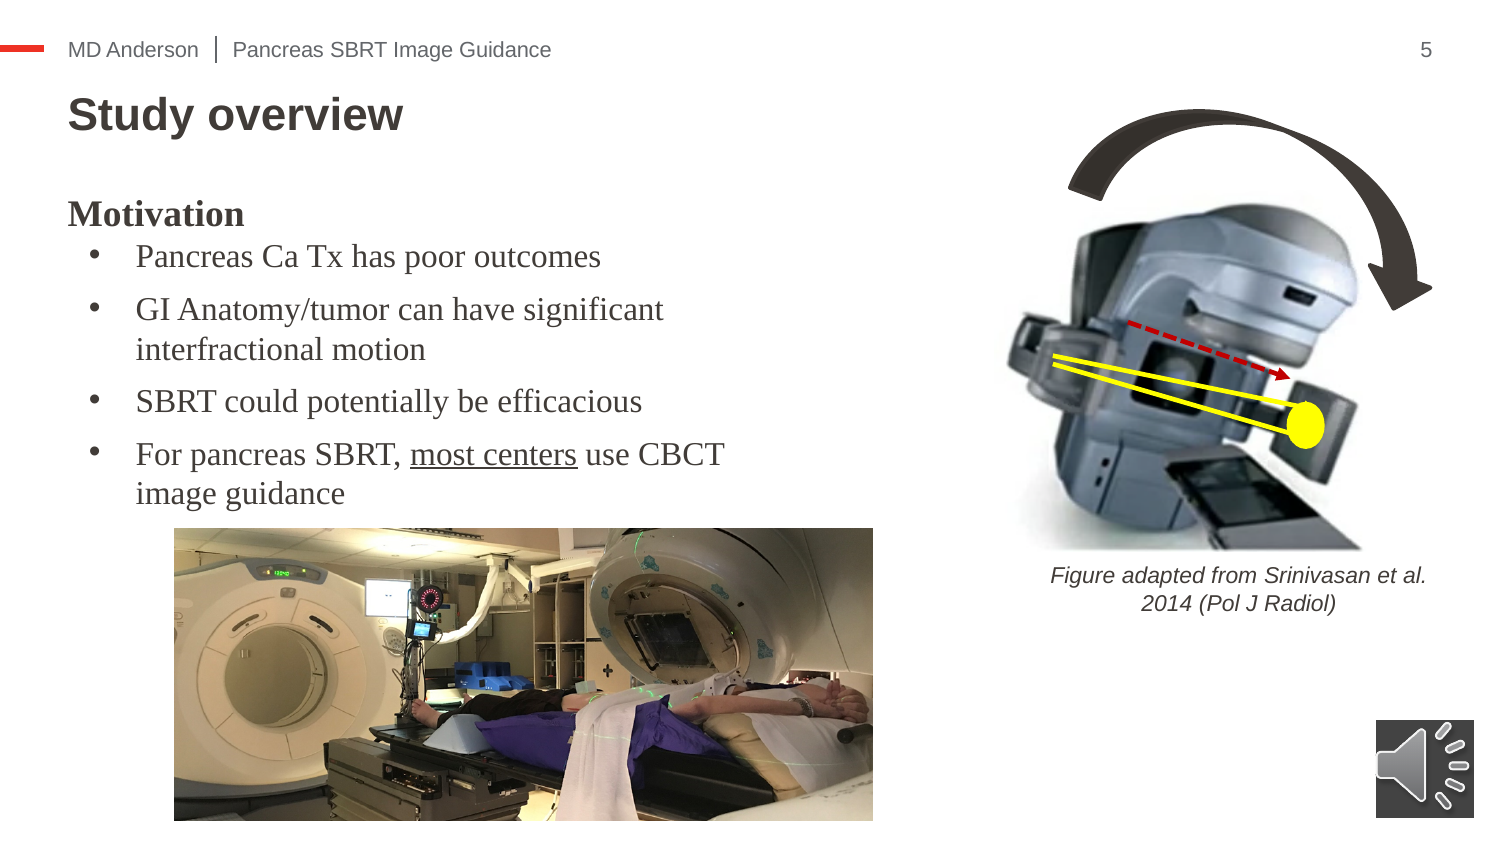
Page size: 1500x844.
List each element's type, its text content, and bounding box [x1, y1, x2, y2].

picture [1374, 718, 1476, 819]
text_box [1052, 417, 1306, 448]
text_box [1068, 109, 1433, 311]
slide_number 5 [1383, 35, 1433, 63]
picture [993, 190, 1383, 552]
title Study overview [67, 84, 1433, 190]
text_box Figure adapted from Srinivasan et al. 2014 (Pol J Radiol) [1008, 553, 1470, 624]
footer Pancreas SBRT Image Guidance [232, 35, 1283, 63]
list Motivation Pancreas Ca Tx has poor outcomes GI Anatomy/tumor can have significant interfractional motion SBRT could potentially be efficacious For pancreas SBRT, most centers use CBCT image guidance [67, 189, 777, 795]
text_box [1052, 355, 1318, 411]
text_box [1127, 321, 1291, 379]
picture [173, 528, 873, 822]
